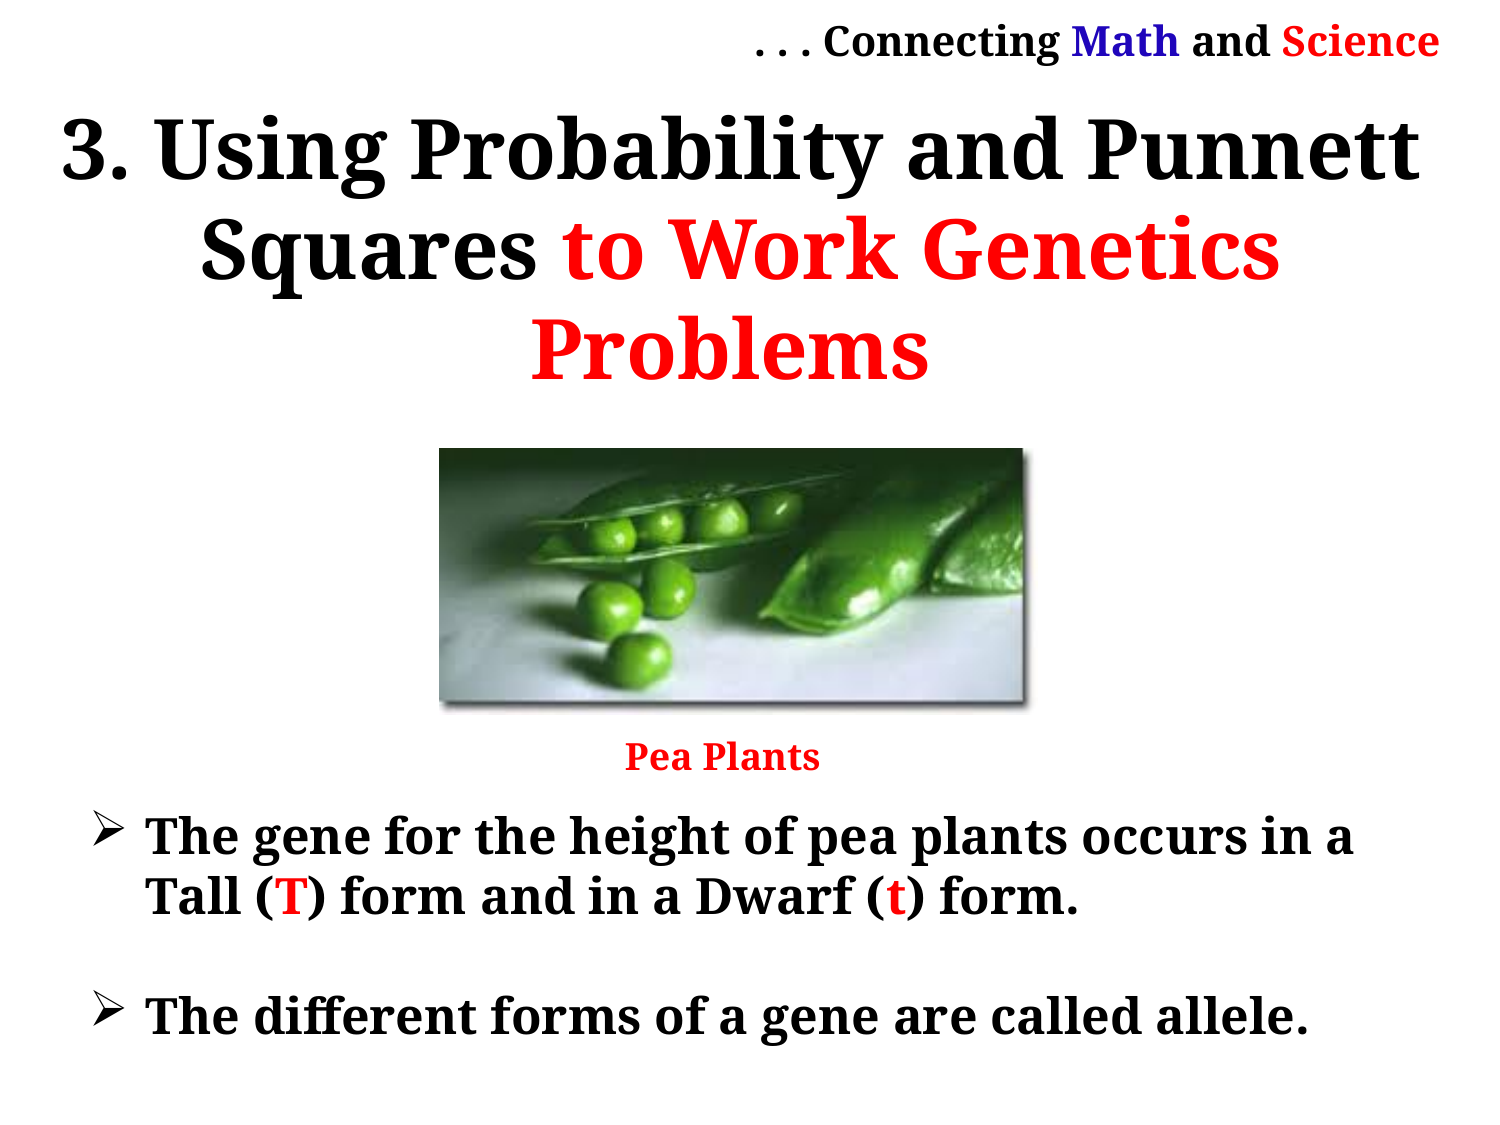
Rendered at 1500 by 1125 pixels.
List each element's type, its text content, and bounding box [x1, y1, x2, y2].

text_box The gene for the height of pea plants occurs in a Tall (T) form and in a Dwarf (t) form. The different forms of a gene are called allele. [74, 797, 1402, 1052]
picture [439, 448, 1038, 716]
text_box 3. Using Probability and Punnett Squares to Work Genetics Problems [23, 89, 1460, 404]
text_box Pea Plants [610, 725, 846, 786]
text_box . . . Connecting Math and Science [55, 13, 1456, 81]
